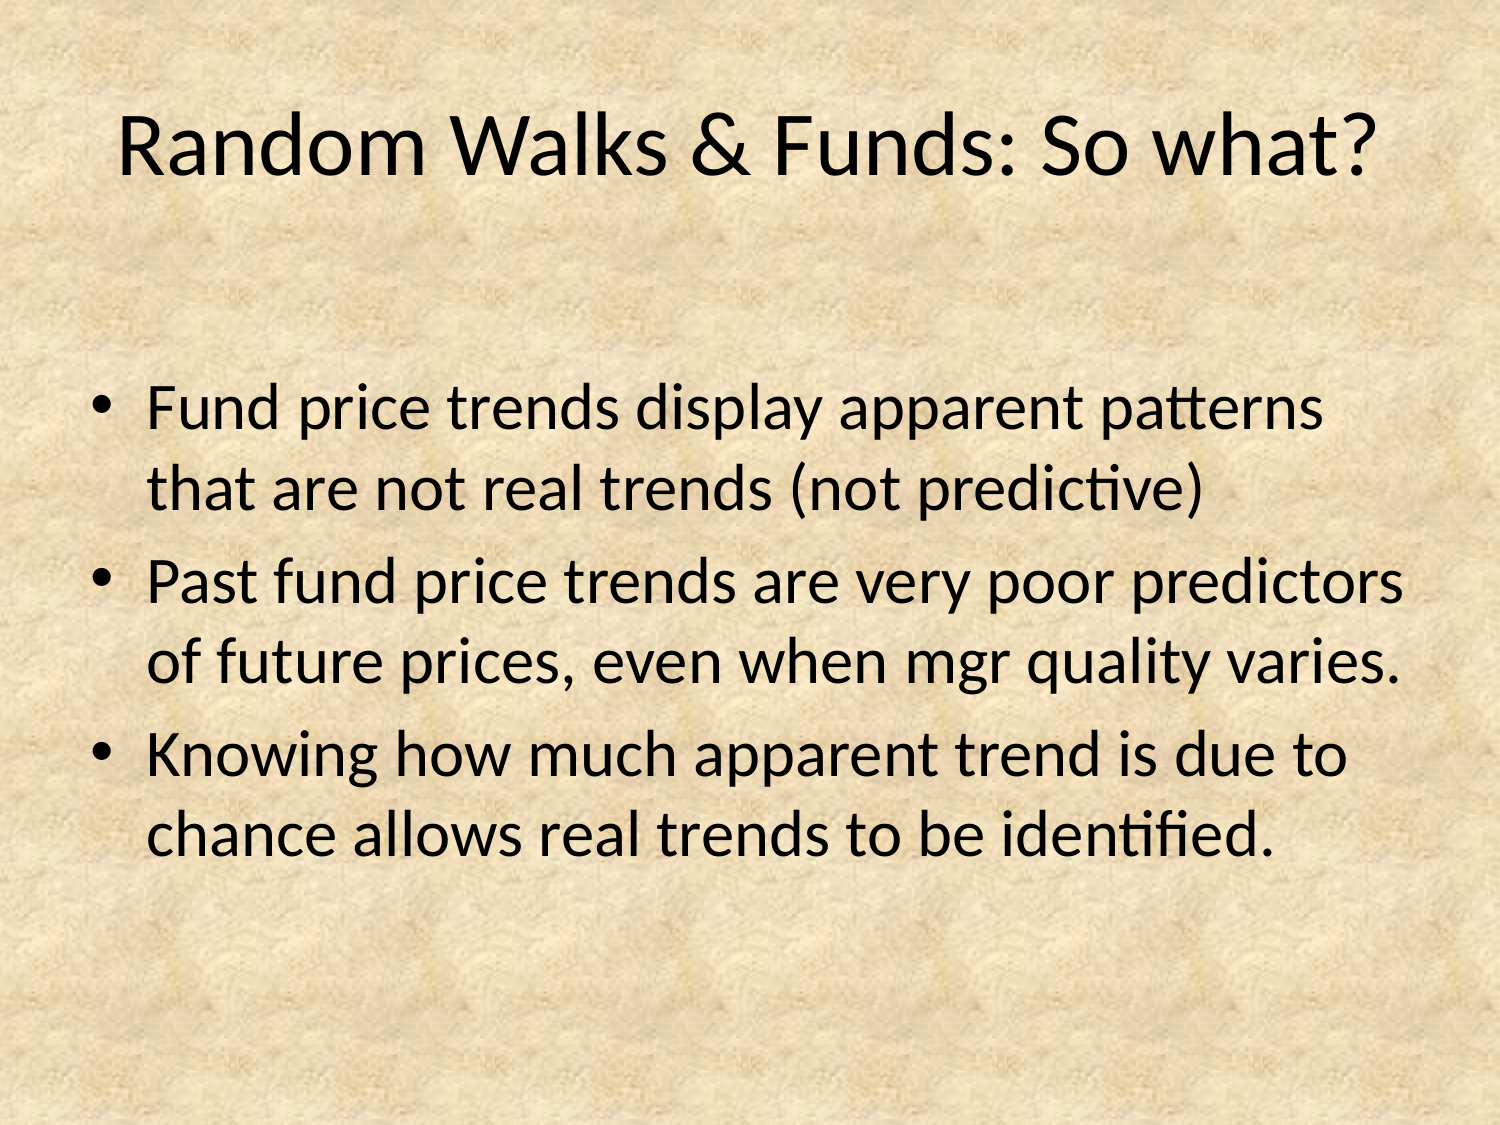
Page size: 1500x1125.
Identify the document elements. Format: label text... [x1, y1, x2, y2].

list Fund price trends display apparent patterns that are not real trends (not predictive) Past fund price trends are very poor predictors of future prices, even when mgr quality varies. Knowing how much apparent trend is due to chance allows real trends to be identified. [75, 262, 1425, 1005]
title Random Walks & Funds: So what? [75, 45, 1425, 233]
picture [0, 0, 1500, 1125]
